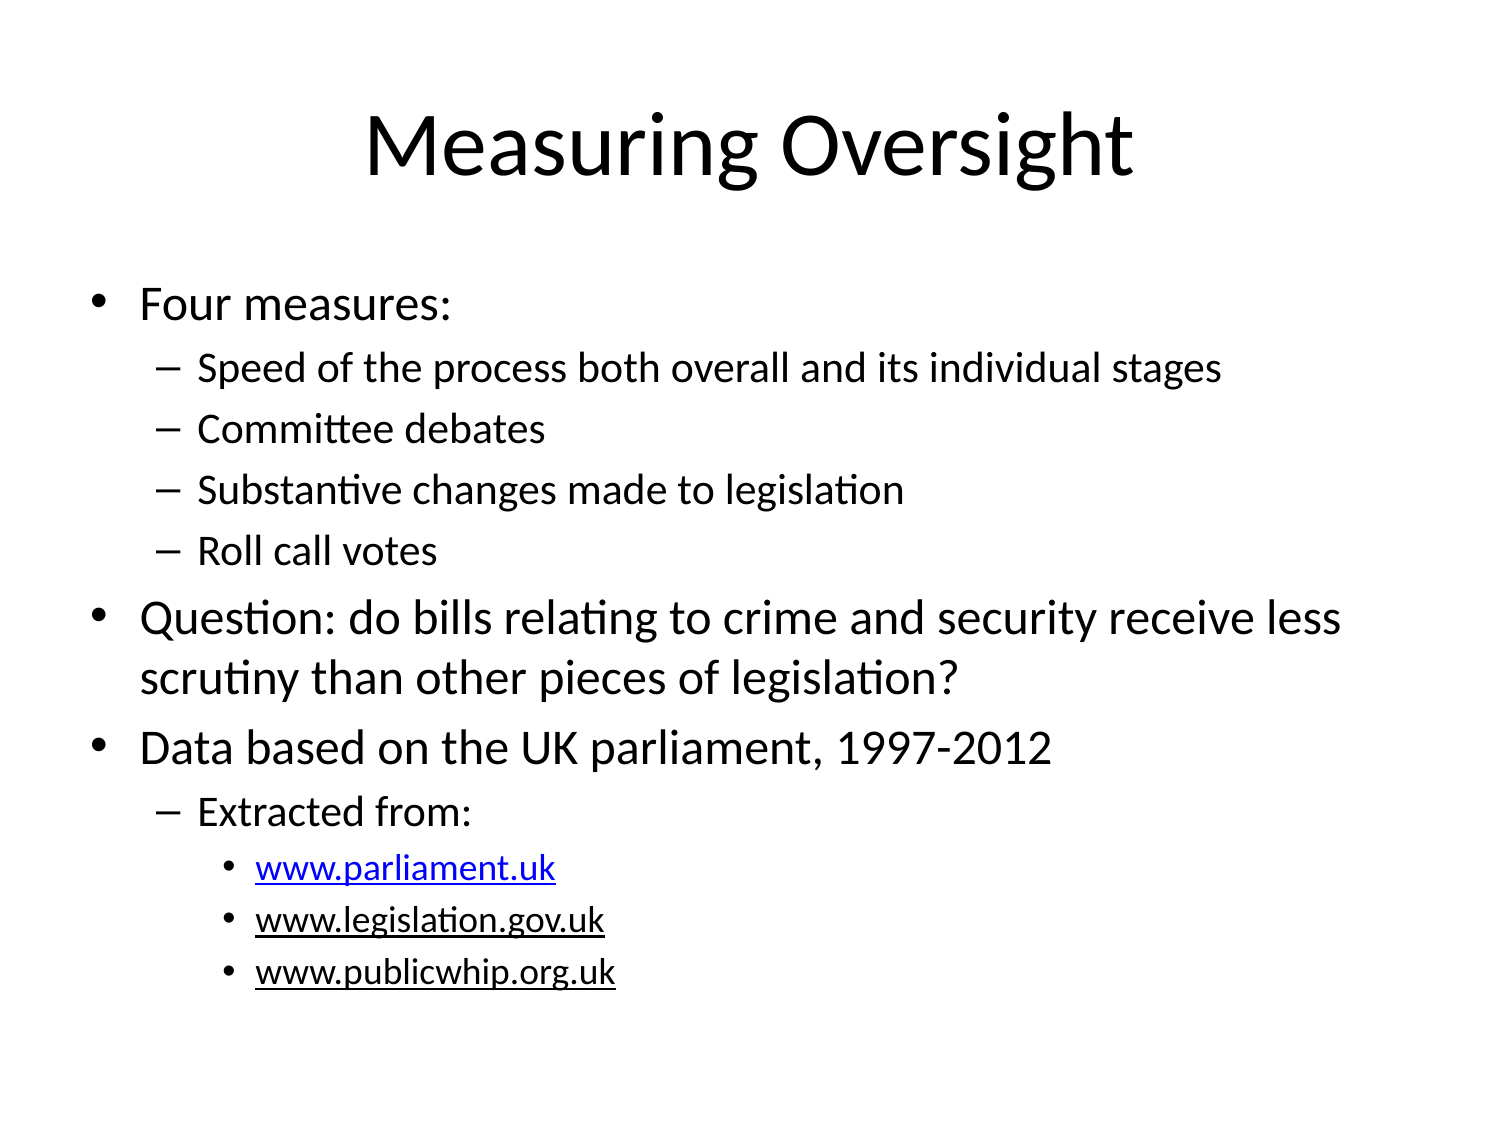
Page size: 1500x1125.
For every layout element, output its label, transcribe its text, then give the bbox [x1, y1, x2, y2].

title Measuring Oversight [75, 45, 1425, 233]
list Four measures: Speed of the process both overall and its individual stages Committee debates Substantive changes made to legislation Roll call votes Question: do bills relating to crime and security receive less scrutiny than other pieces of legislation? Data based on the UK parliament, 1997-2012 Extracted from: www.parliament.uk www.legislation.gov.uk www.publicwhip.org.uk [75, 262, 1425, 1005]
